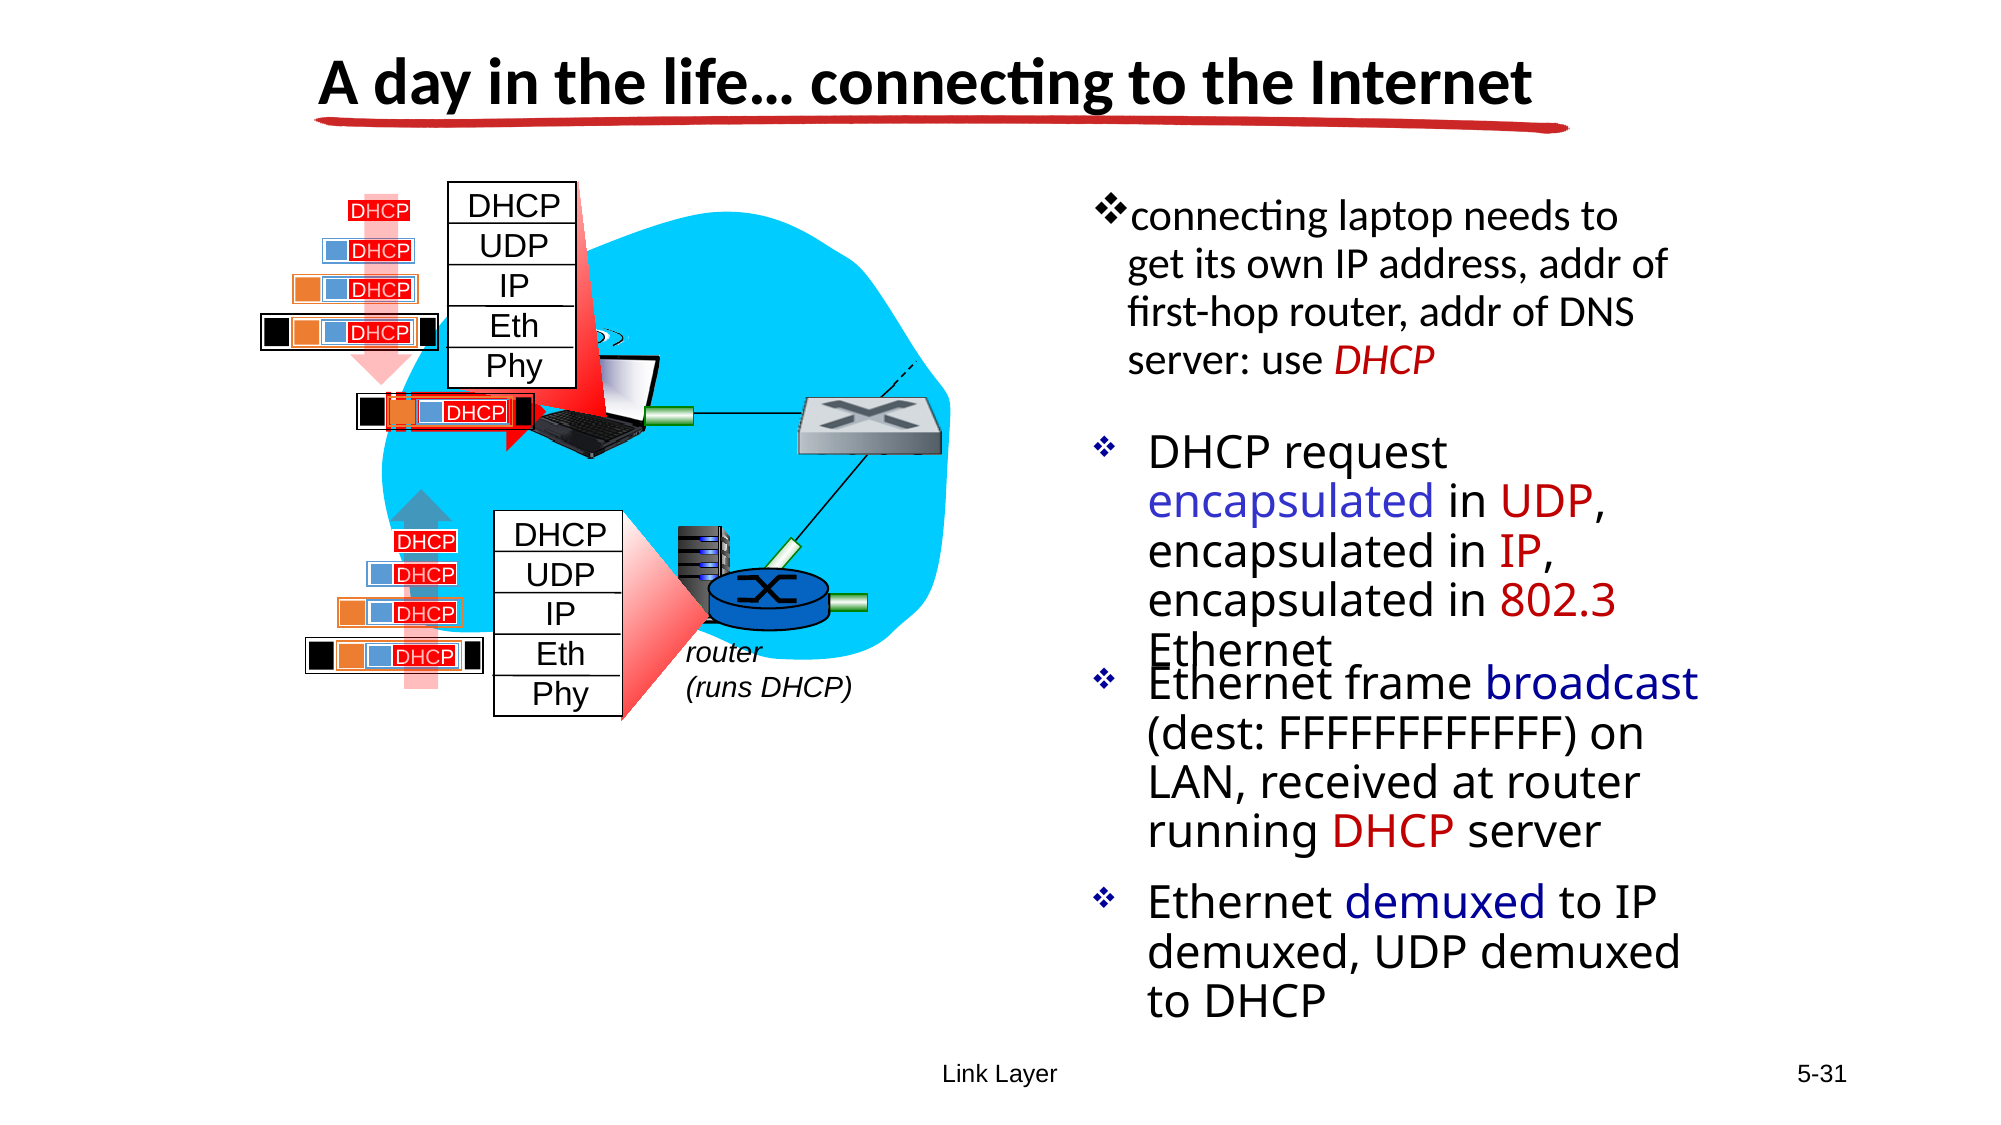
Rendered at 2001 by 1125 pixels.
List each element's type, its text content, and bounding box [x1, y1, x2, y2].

footer Link Layer [662, 1042, 1338, 1103]
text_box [381, 521, 472, 562]
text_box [492, 505, 709, 722]
list connecting laptop needs to get its own IP address, addr of first-hop router, addr of DNS server: use DHCP [1076, 185, 1689, 393]
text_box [376, 208, 960, 712]
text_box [356, 391, 535, 433]
text_box DHCP request encapsulated in UDP, encapsulated in IP, encapsulated in 802.3 Ethernet [1076, 421, 1715, 636]
slide_number 5-31 [1412, 1042, 1863, 1103]
picture [309, 110, 1584, 139]
title A day in the life… connecting to the Internet [303, 1, 1622, 165]
text_box Ethernet frame broadcast (dest: FFFFFFFFFFFF) on LAN, received at router running DHCP server [1076, 652, 1720, 910]
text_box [305, 488, 484, 689]
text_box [446, 177, 607, 417]
text_box Ethernet demuxed to IP demuxed, UDP demuxed to DHCP [1075, 872, 1700, 1085]
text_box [260, 193, 439, 386]
